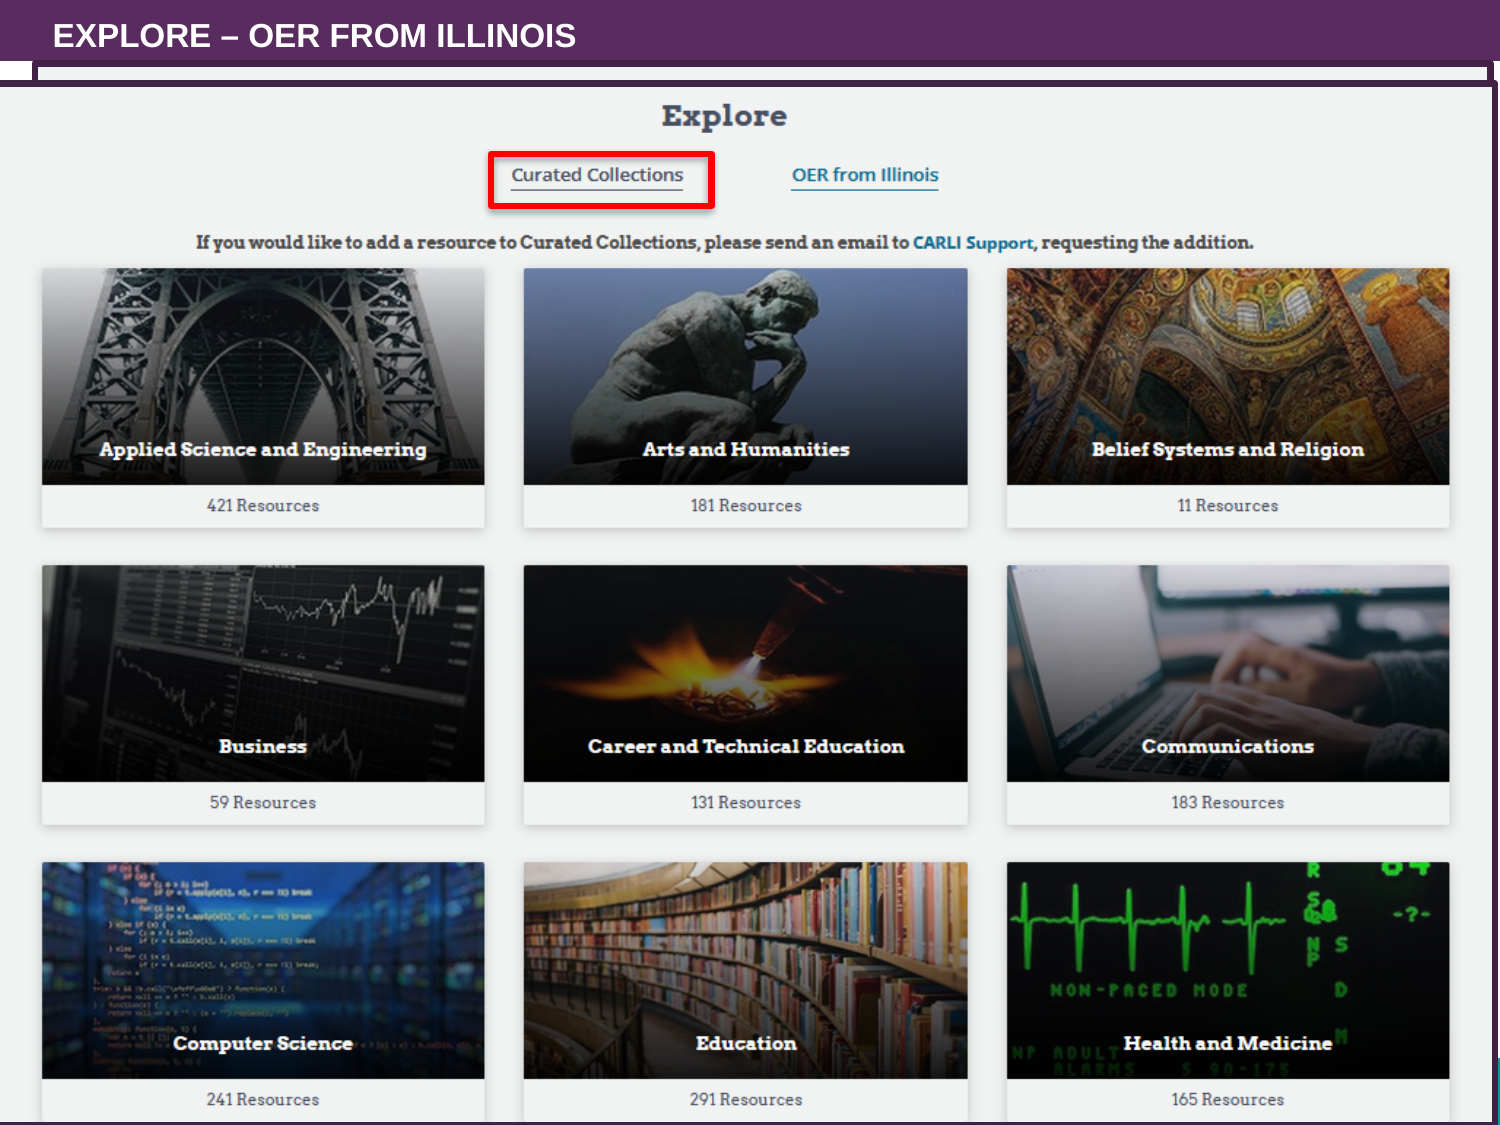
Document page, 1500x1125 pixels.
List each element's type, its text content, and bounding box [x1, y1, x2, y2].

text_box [37, 66, 1488, 86]
title Explore – OER from Illinois [37, 0, 1388, 65]
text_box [0, 86, 1492, 1122]
